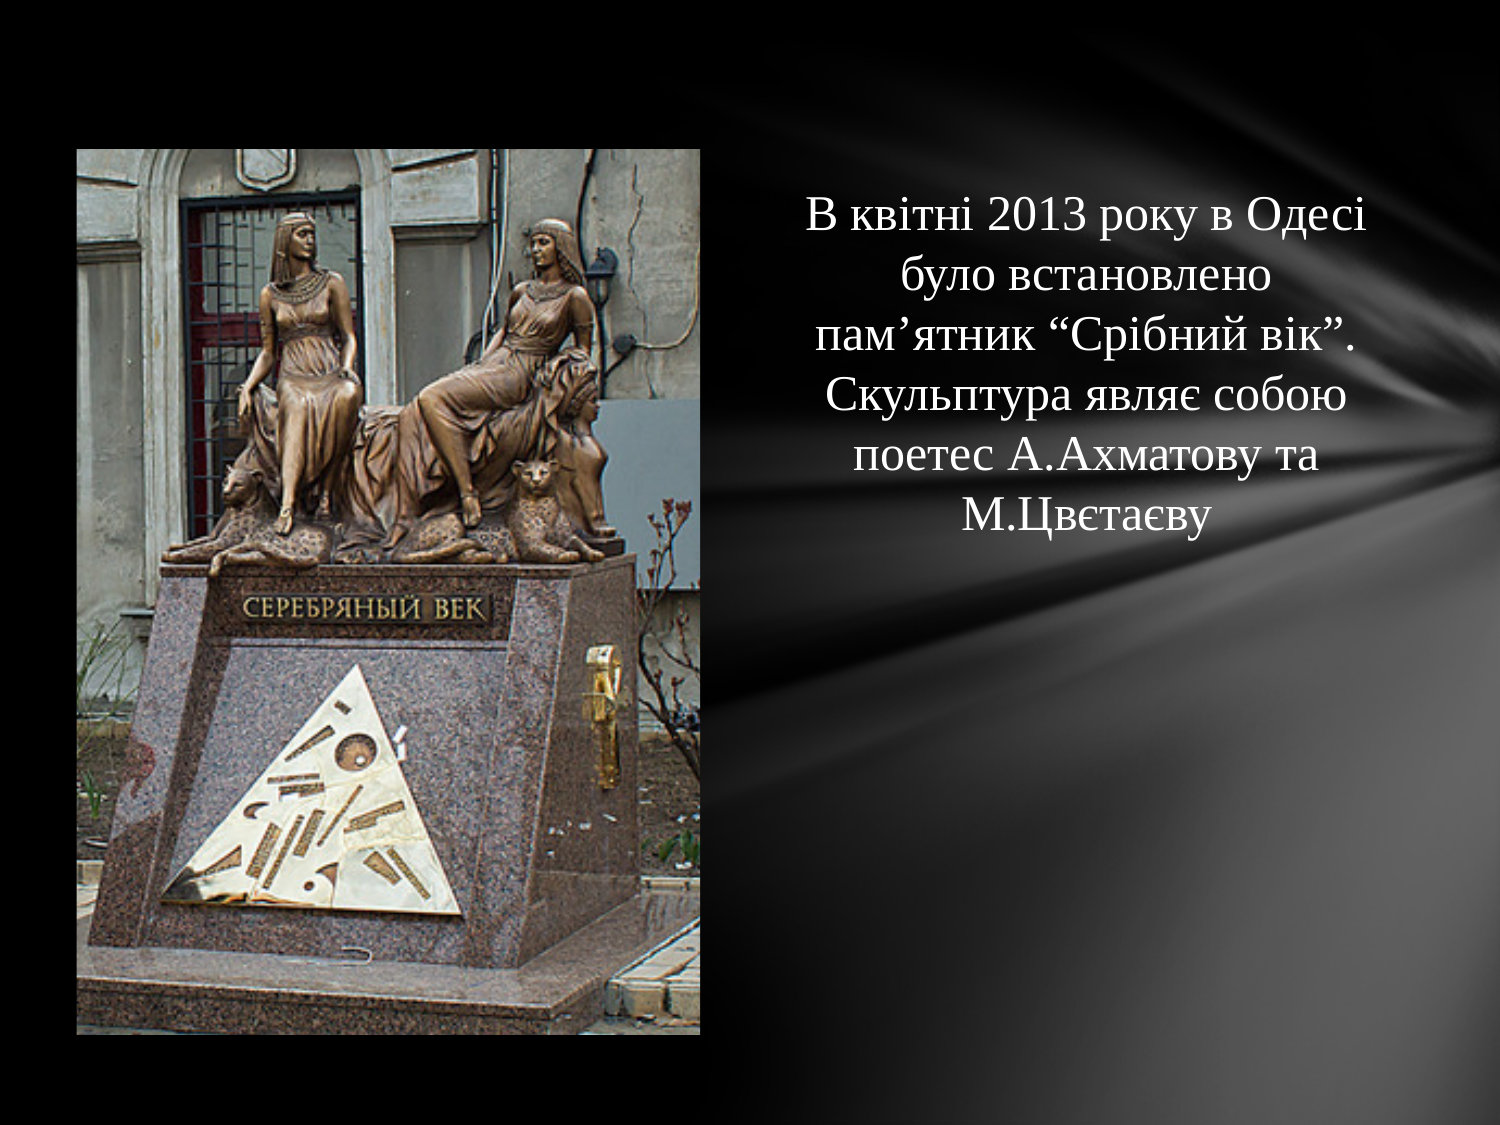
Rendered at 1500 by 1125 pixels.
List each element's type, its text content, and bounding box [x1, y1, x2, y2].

text_box В квітні 2013 року в Одесі було встановлено пам’ятник “Срібний вік”. Скульптура являє собою поетес А.Ахматову та М.Цвєтаєву [785, 172, 1388, 548]
picture [76, 148, 701, 1036]
